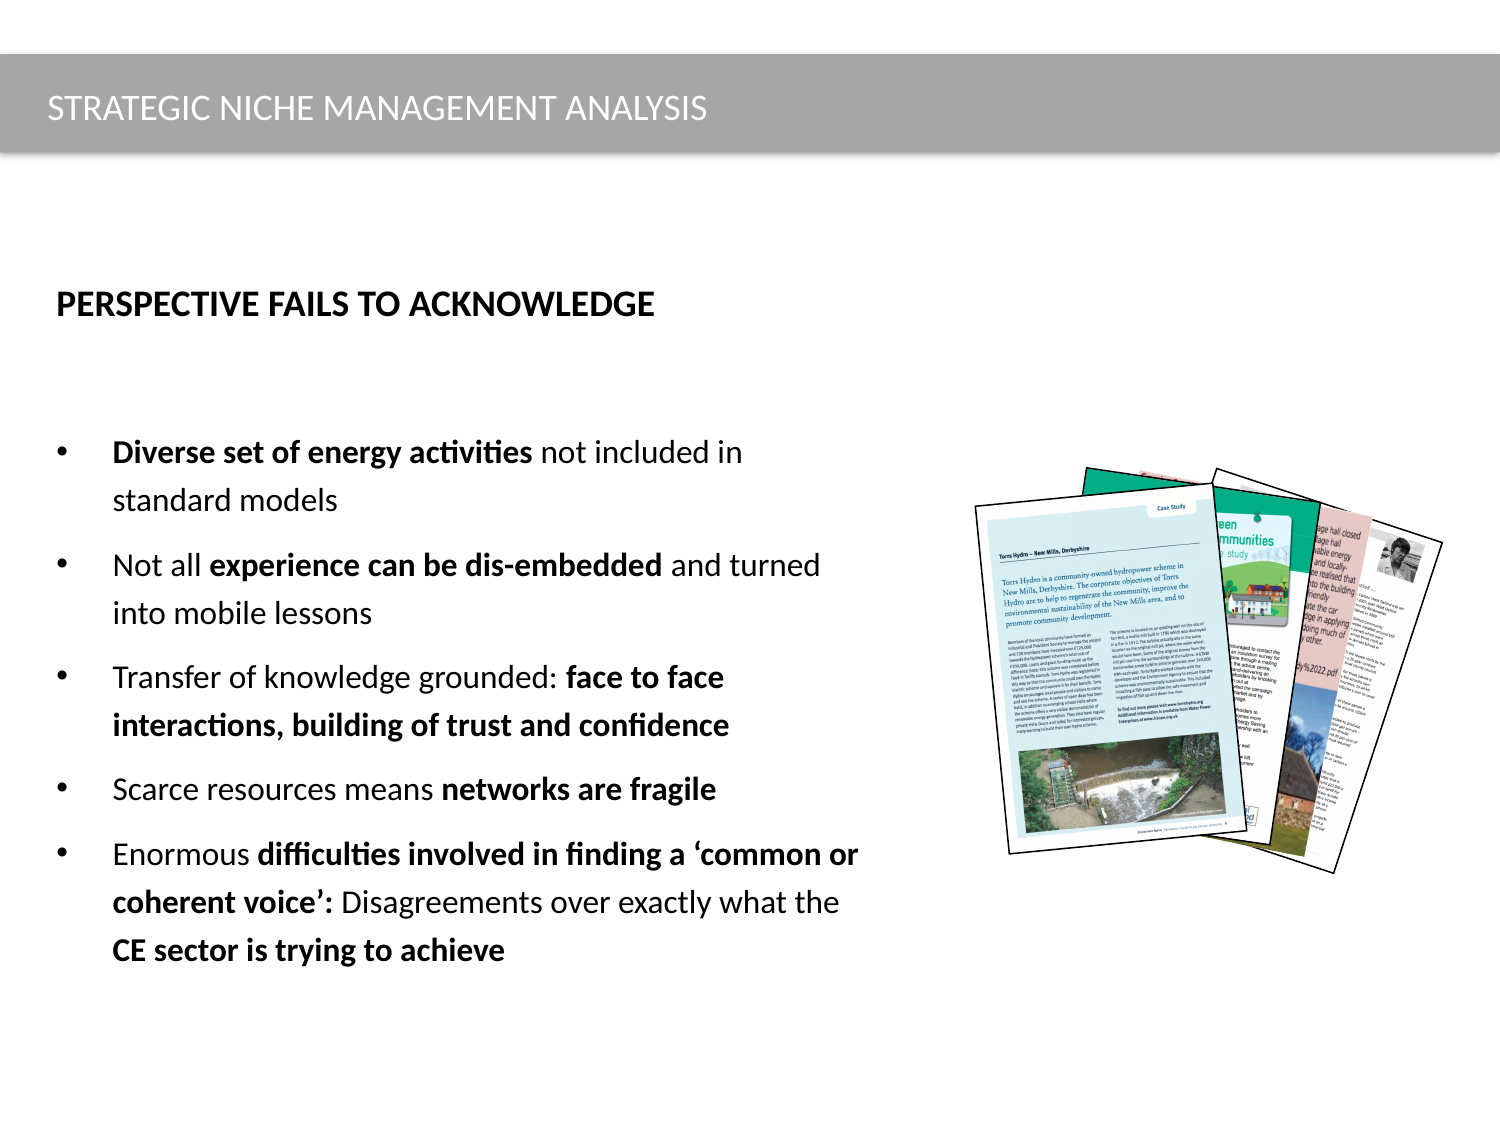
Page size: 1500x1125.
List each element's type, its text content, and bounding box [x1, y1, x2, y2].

picture [1140, 470, 1203, 483]
picture [1247, 845, 1341, 871]
text_box PERSPECTIVE FAILS TO ACKNOWLEDGE [41, 271, 690, 332]
text_box STRATEGIC NICHE MANAGEMENT ANALYSIS [32, 75, 724, 135]
text_box Diverse set of energy activities not included in standard models Not all experience can be dis-embedded and turned into mobile lessons Transfer of knowledge grounded: face to face interactions, building of trust and confidence Scarce resources means networks are fragile Enormous difficulties involved in finding a ‘common or coherent voice’: Disagreements over exactly what the CE sector is trying to achieve [41, 415, 883, 1125]
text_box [992, 483, 1394, 845]
picture [1086, 469, 1177, 483]
picture [977, 506, 992, 657]
picture [1214, 471, 1255, 483]
picture [1394, 528, 1440, 683]
picture [1010, 845, 1082, 852]
text_box [0, 53, 1500, 153]
